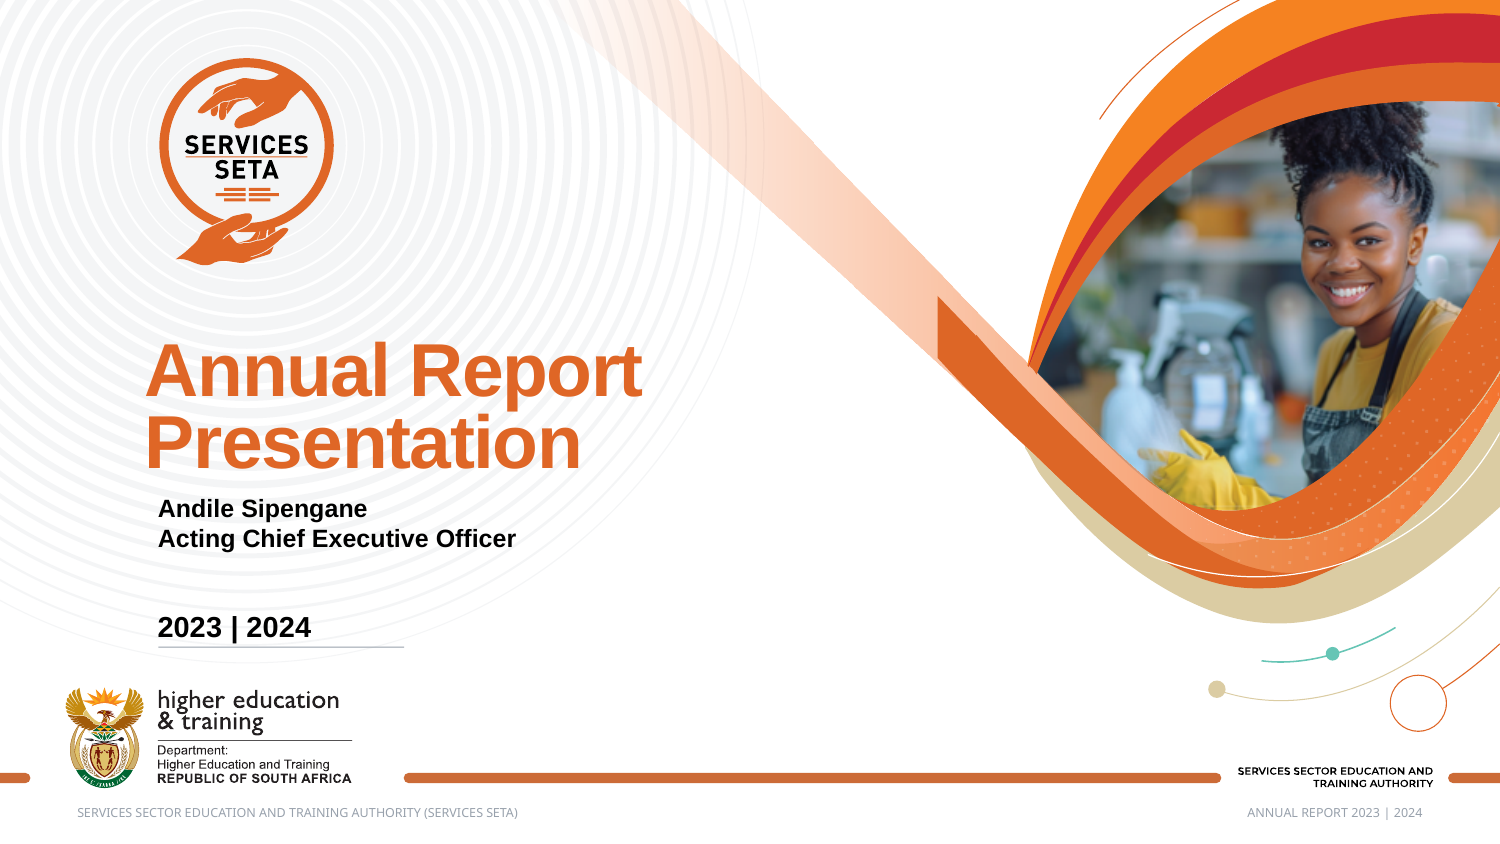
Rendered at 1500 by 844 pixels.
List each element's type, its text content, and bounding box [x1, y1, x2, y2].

subtitle Andile Sipengane Acting Chief Executive Officer [154, 489, 1426, 605]
title Annual Report Presentation [141, 236, 1424, 486]
picture [1120, 102, 1500, 367]
list 2023 | 2024 [154, 605, 1426, 648]
